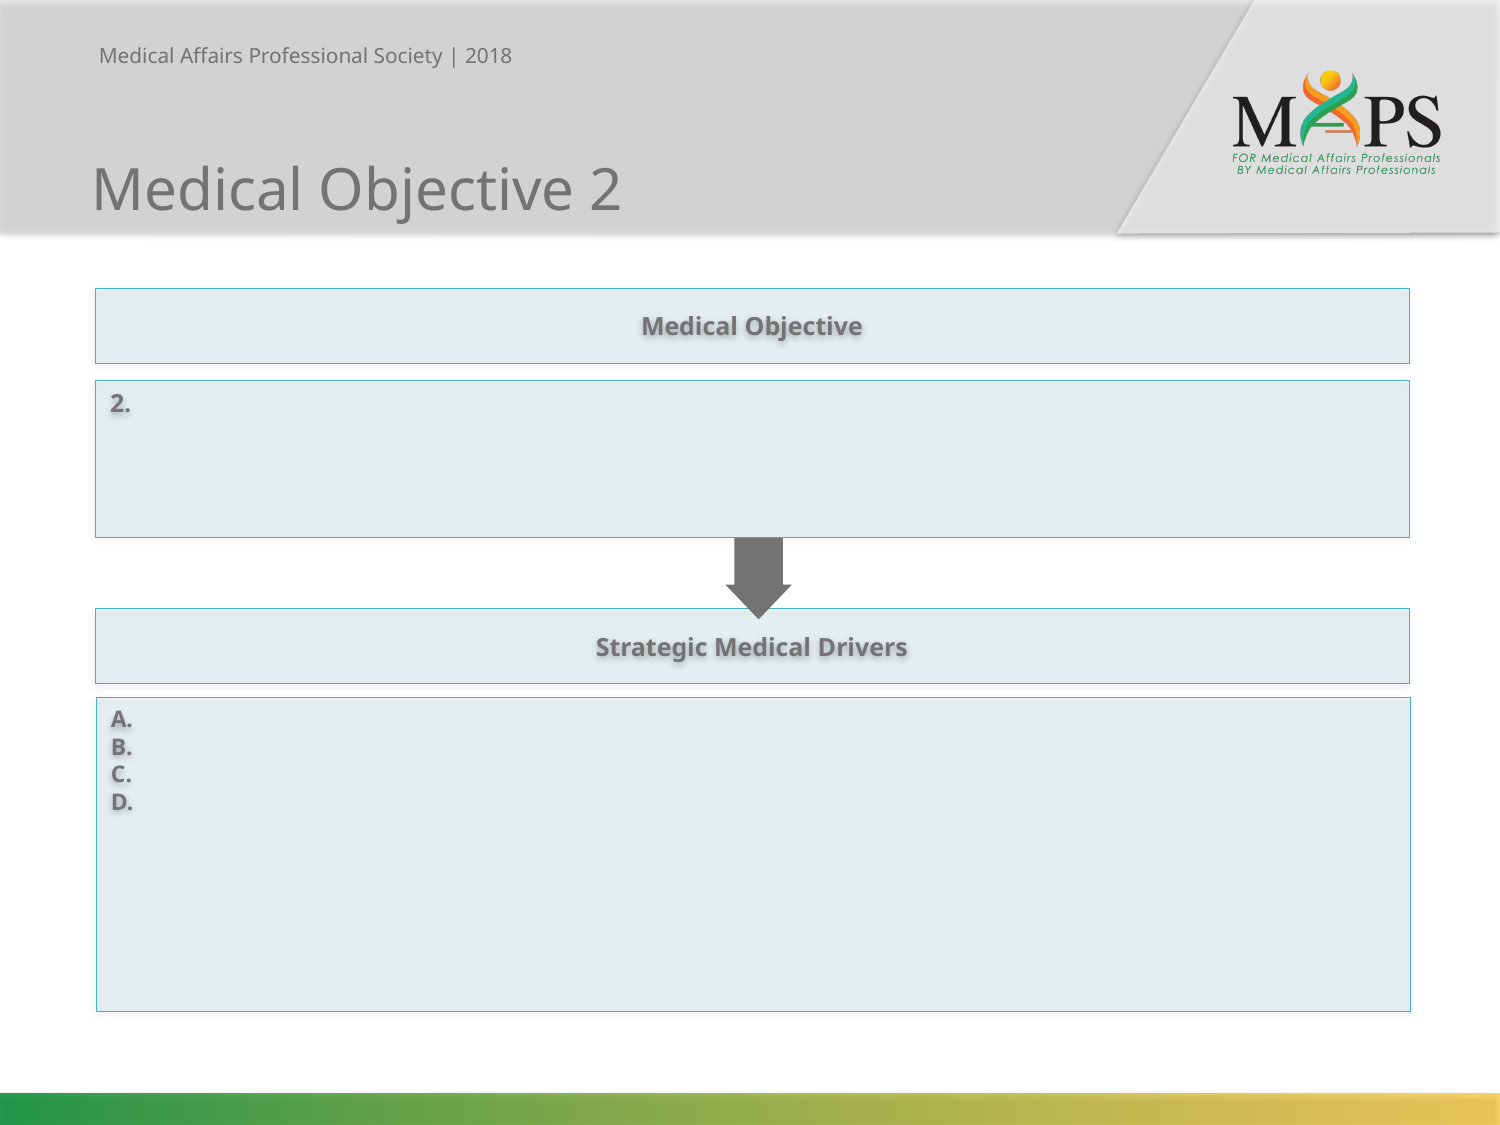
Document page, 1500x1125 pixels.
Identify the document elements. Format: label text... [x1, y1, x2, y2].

text_box Strategic Medical Drivers [94, 608, 1410, 684]
text_box Medical Objective [94, 287, 1410, 364]
text_box [725, 538, 792, 620]
title Medical Objective 2 [76, 0, 1202, 230]
text_box 2. [94, 379, 1410, 538]
text_box A. B. C. D. [95, 697, 1411, 1012]
picture [1210, 56, 1453, 189]
